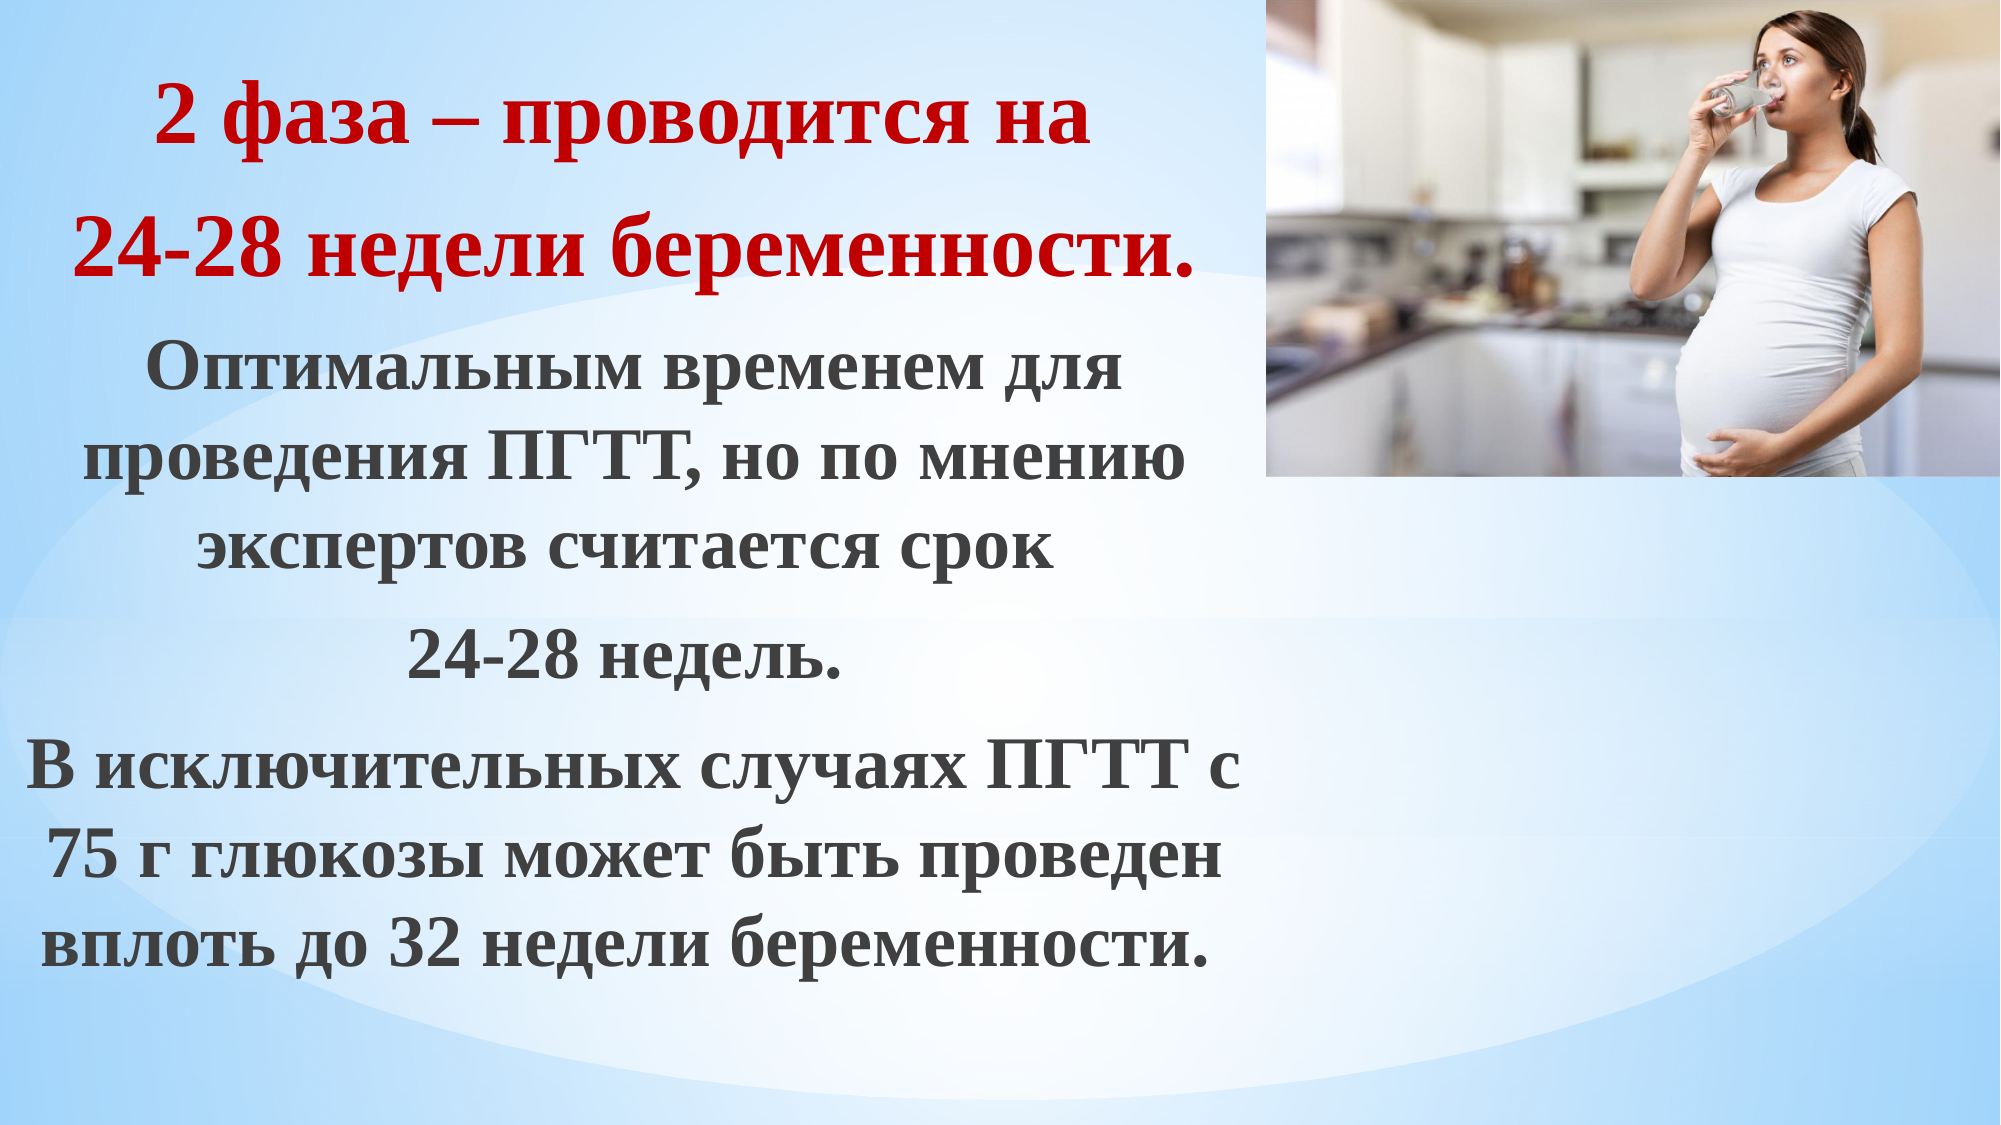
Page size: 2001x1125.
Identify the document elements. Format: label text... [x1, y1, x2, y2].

picture [1266, 0, 2000, 477]
list 2 фаза – проводится на 24-28 недели беременности. Оптимальным временем для проведения ПГТТ, но по мнению экспертов считается срок 24-28 недель. В исключительных случаях ПГТТ с 75 г глюкозы может быть проведен вплоть до 32 недели беременности. [0, 45, 1262, 1081]
